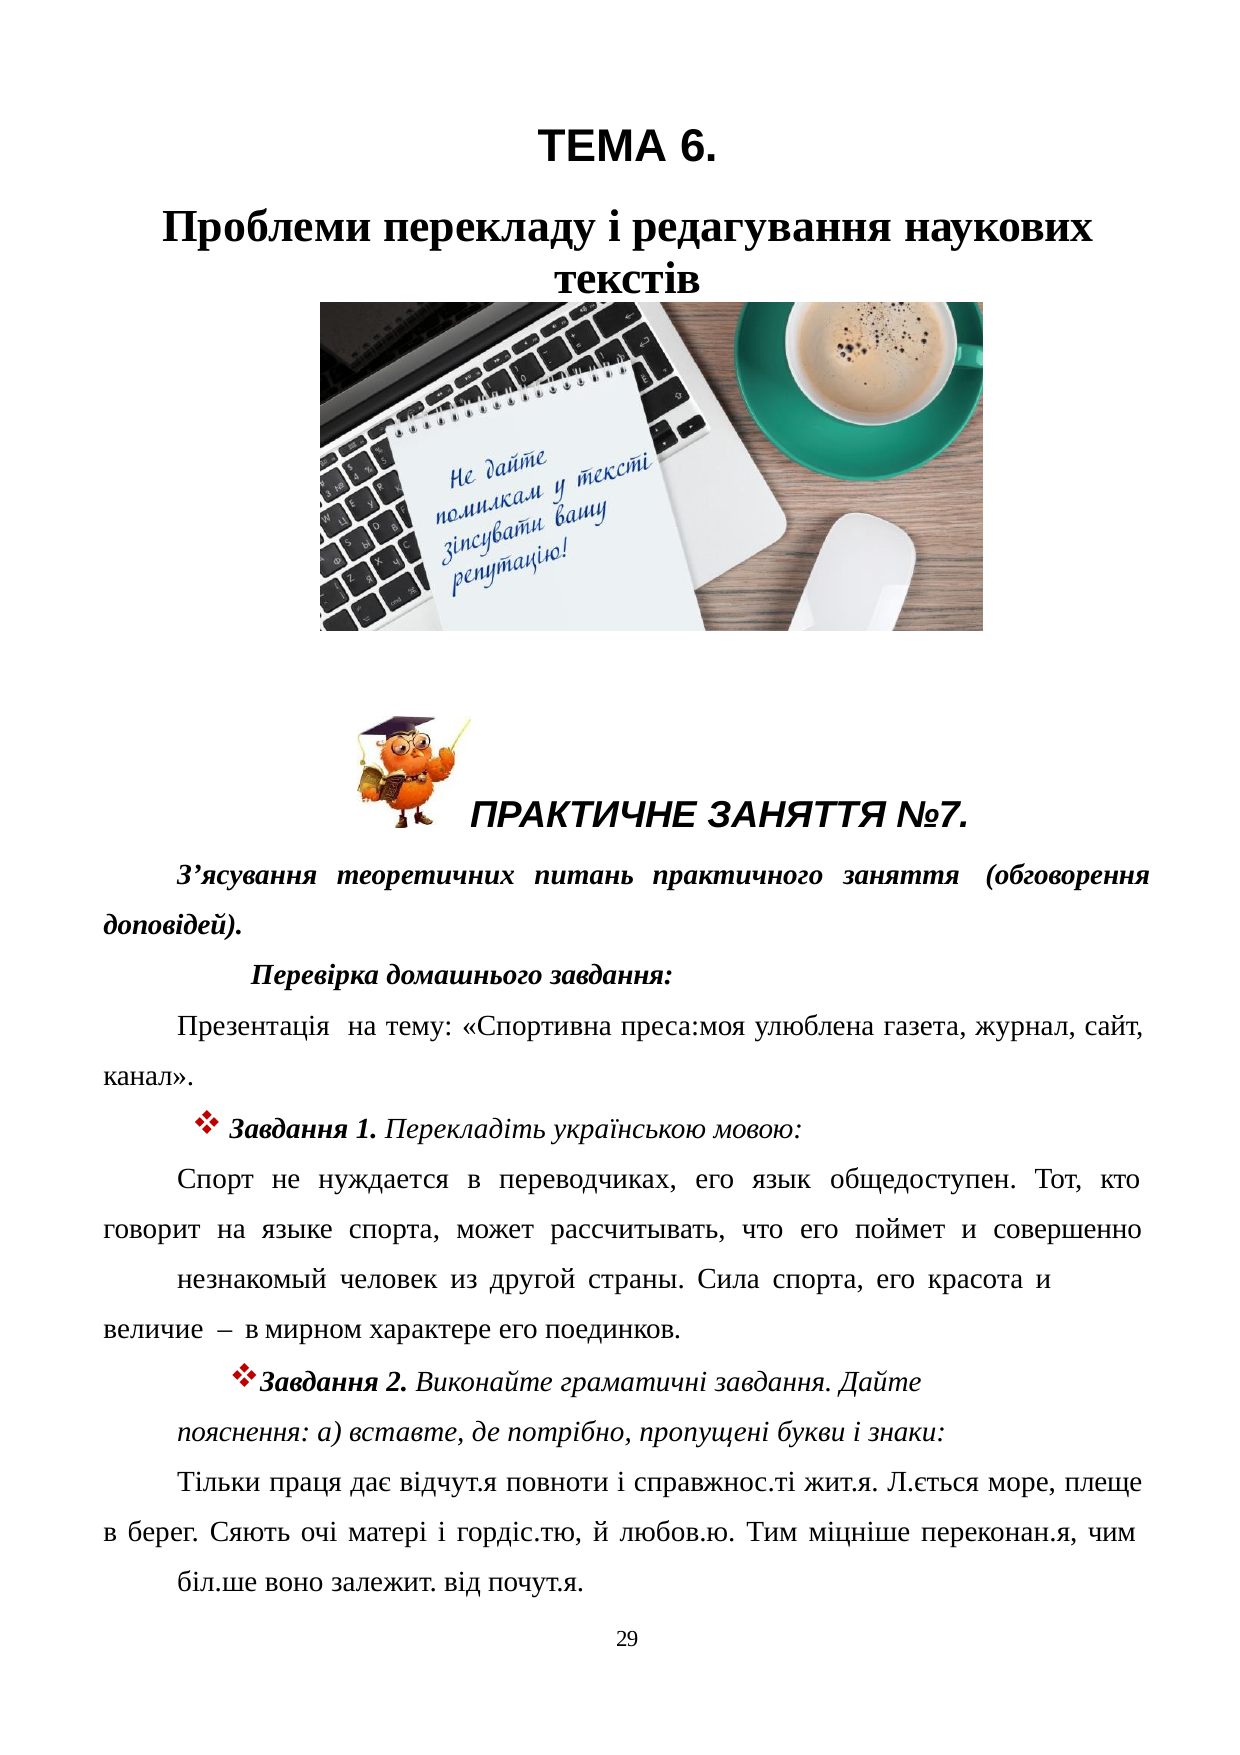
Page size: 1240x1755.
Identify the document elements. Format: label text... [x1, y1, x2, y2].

picture [319, 302, 983, 631]
slide_number 10 [609, 1626, 648, 1755]
text_box (обговорення [983, 853, 1155, 891]
text_box ТЕМА 6. Проблеми перекладу і редагування наукових текстів [155, 88, 1099, 303]
text_box ПРАКТИЧНЕ ЗАНЯТТЯ №7. З’ясування теоретичних питань практичного заняття доповідей). Перевірка домашнього завдання: [101, 762, 977, 989]
picture [357, 716, 471, 829]
text_box Презентація на тему: «Спортивна преса:моя улюблена газета, журнал, сайт, канал». Завдання 1. Перекладіть українською мовою: Спорт не нуждается в переводчиках, его язык общедоступен. Тот, кто говорит на языке спорта, может рассчитывать, что его поймет и совершенно незнакомый человек из другой страны. Сила спорта, его красота и величие – в мирном характере его поединков. Завдання 2. Виконайте граматичні завдання. Дайте пояснення: а) вставте, де потрібно, пропущені букви і знаки: Тільки праця дає відчут.я повноти і справжнос.ті жит.я. Л.ється море, плеще в берег. Сяють очі матері і гордіс.тю, й любов.ю. Тим міцніше переконан.я, чим біл.ше воно залежит. від почут.я. [101, 989, 1154, 1598]
